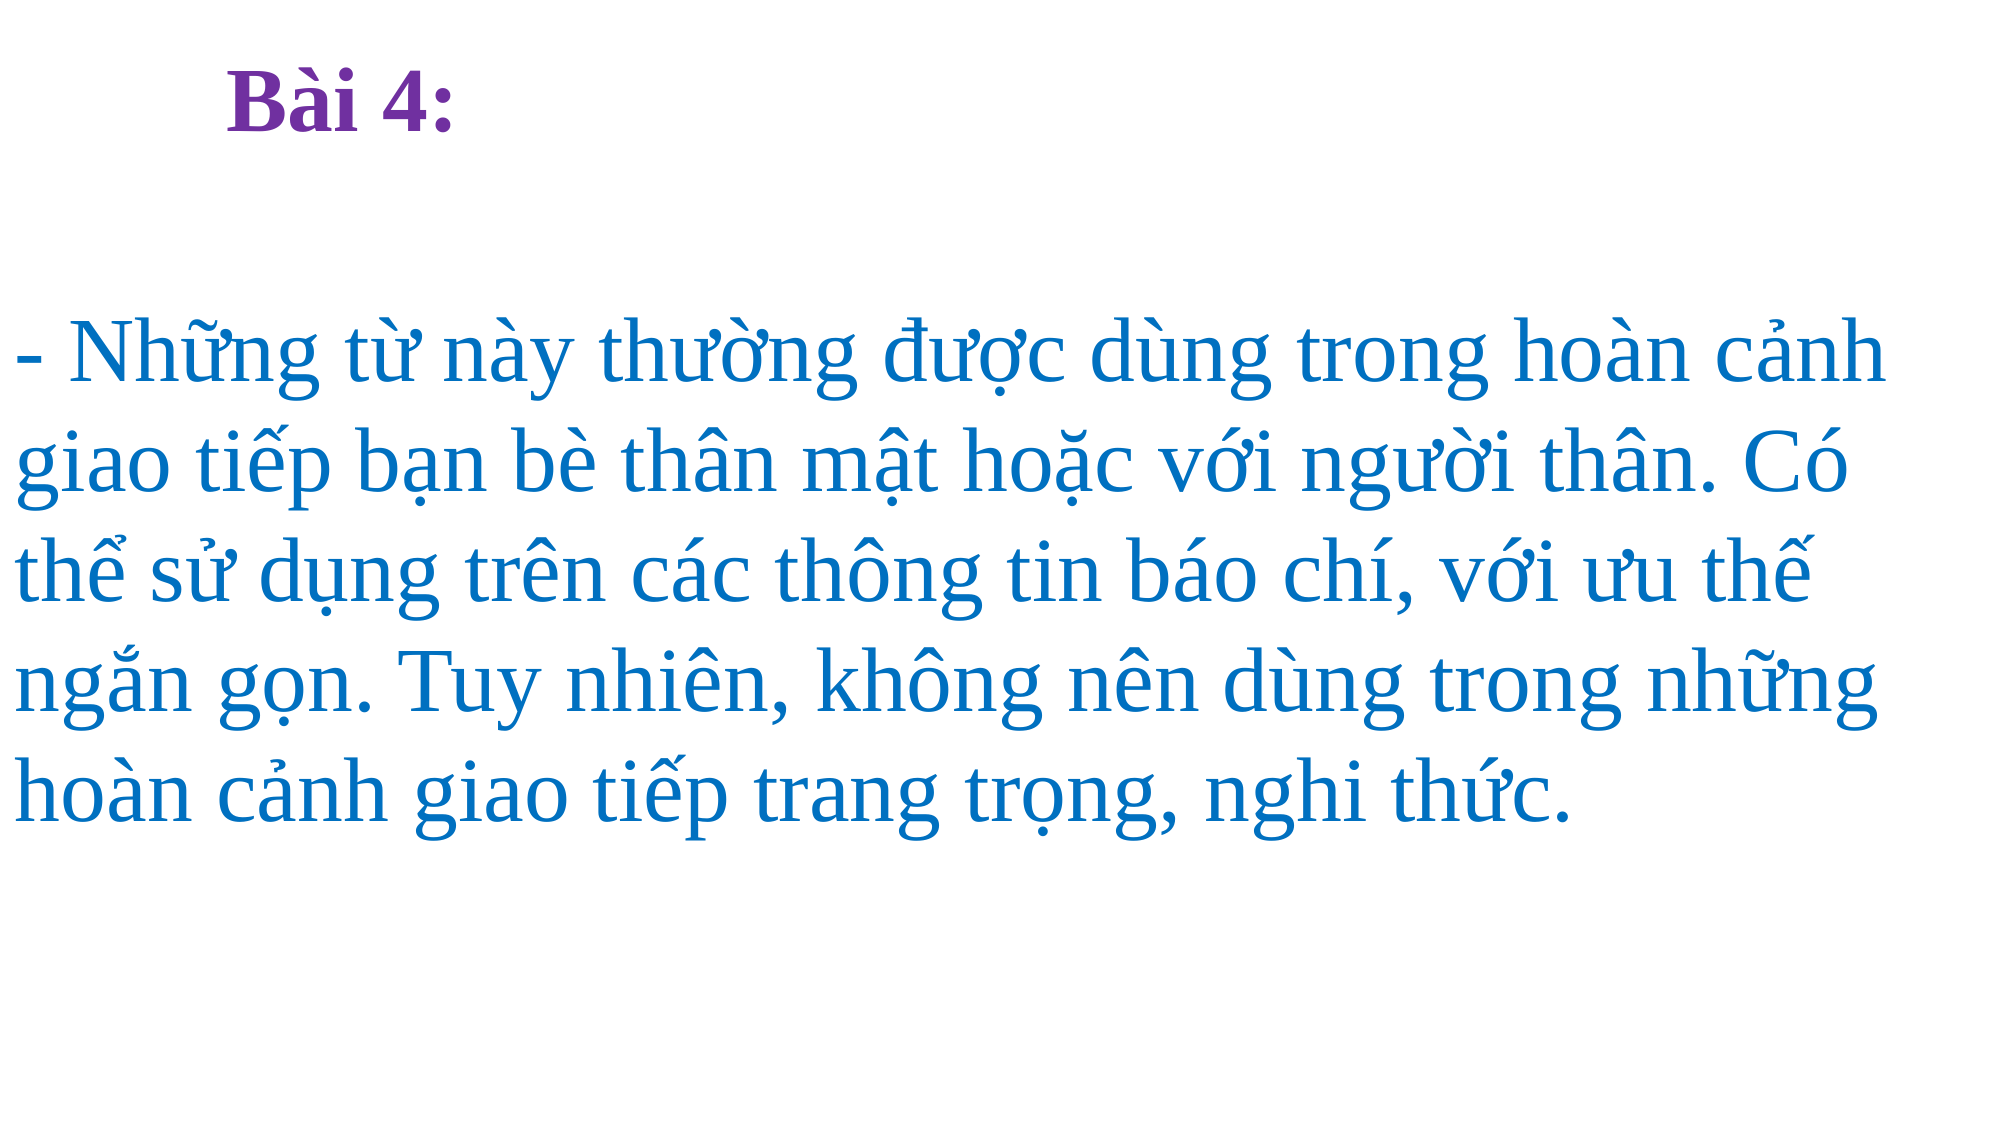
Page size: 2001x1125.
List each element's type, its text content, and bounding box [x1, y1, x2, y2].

text_box Bài 4: [212, 32, 735, 158]
text_box - Những từ này thường được dùng trong hoàn cảnh giao tiếp bạn bè thân mật hoặc với người thân. Có thể sử dụng trên các thông tin báo chí, với ưu thế ngắn gọn. Tuy nhiên, không nên dùng trong những hoàn cảnh giao tiếp trang trọng, nghi thức. [0, 282, 2000, 847]
